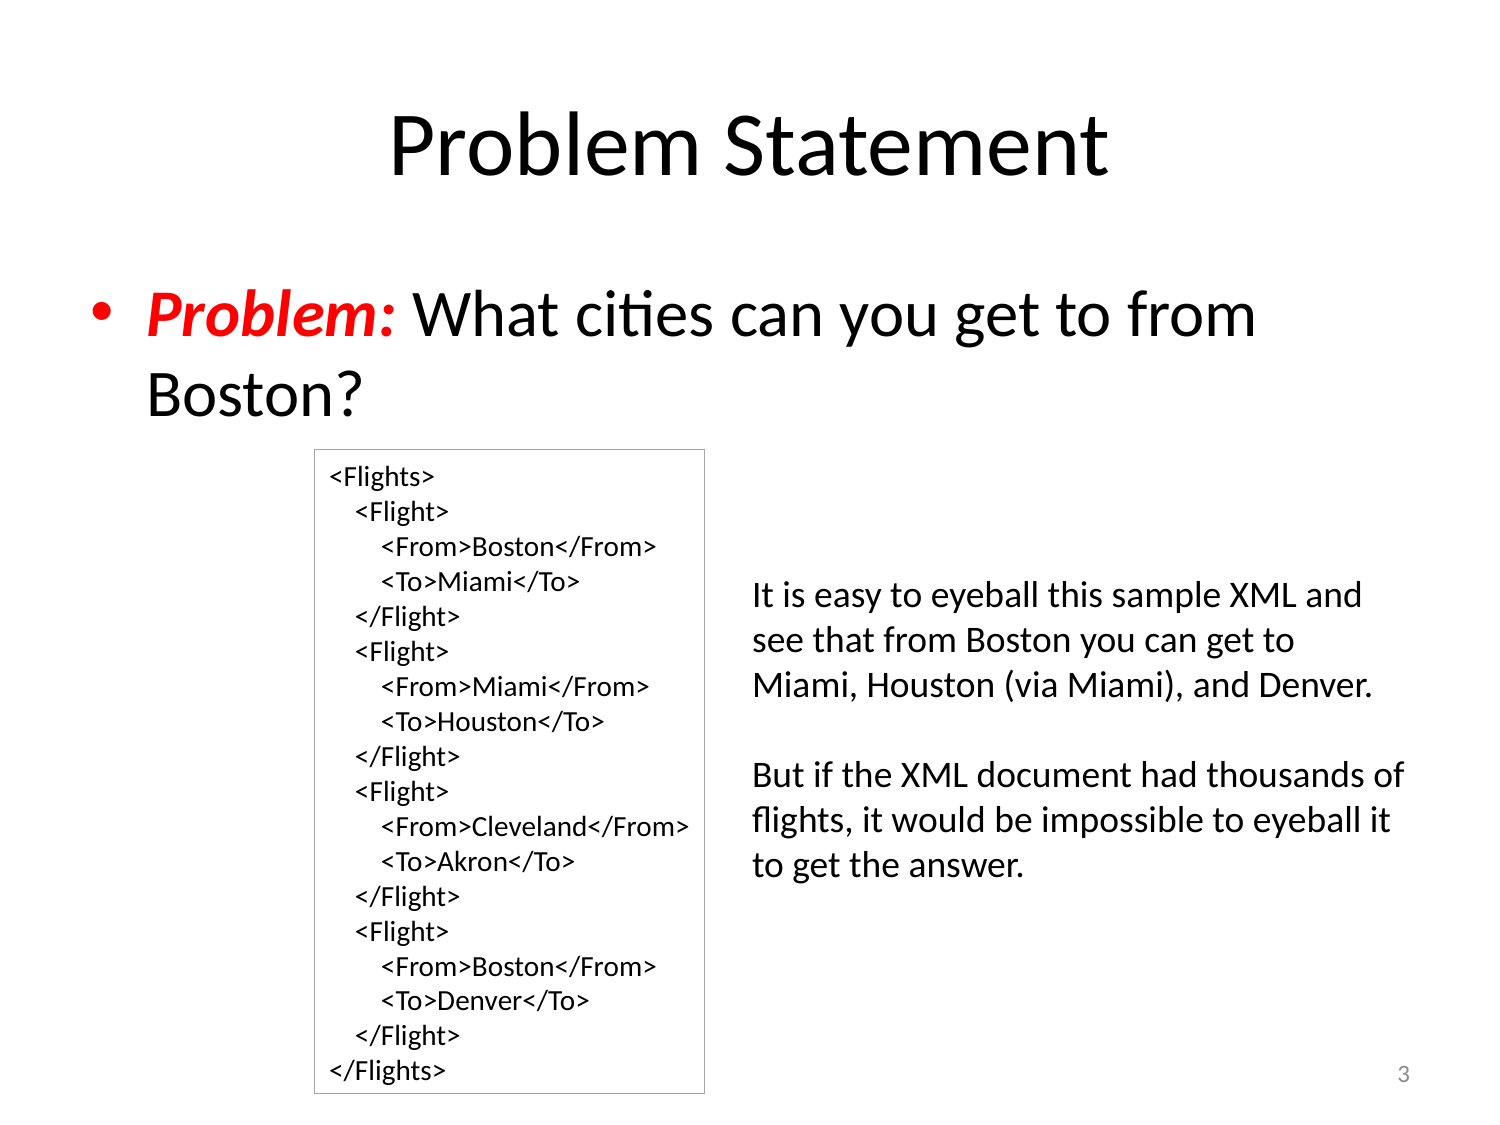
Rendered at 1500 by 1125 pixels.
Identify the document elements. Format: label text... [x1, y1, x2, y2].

title Problem Statement [75, 45, 1425, 233]
text_box <Flights> <Flight> <From>Boston</From> <To>Miami</To> </Flight> <Flight> <From>Miami</From> <To>Houston</To> </Flight> <Flight> <From>Cleveland</From> <To>Akron</To> </Flight> <Flight> <From>Boston</From> <To>Denver</To> </Flight> </Flights> [314, 449, 705, 1094]
text_box It is easy to eyeball this sample XML and see that from Boston you can get to Miami, Houston (via Miami), and Denver. But if the XML document had thousands of flights, it would be impossible to eyeball it to get the answer. [737, 562, 1425, 893]
slide_number 3 [1074, 1042, 1425, 1103]
list Problem: What cities can you get to from Boston? [75, 262, 1425, 475]
